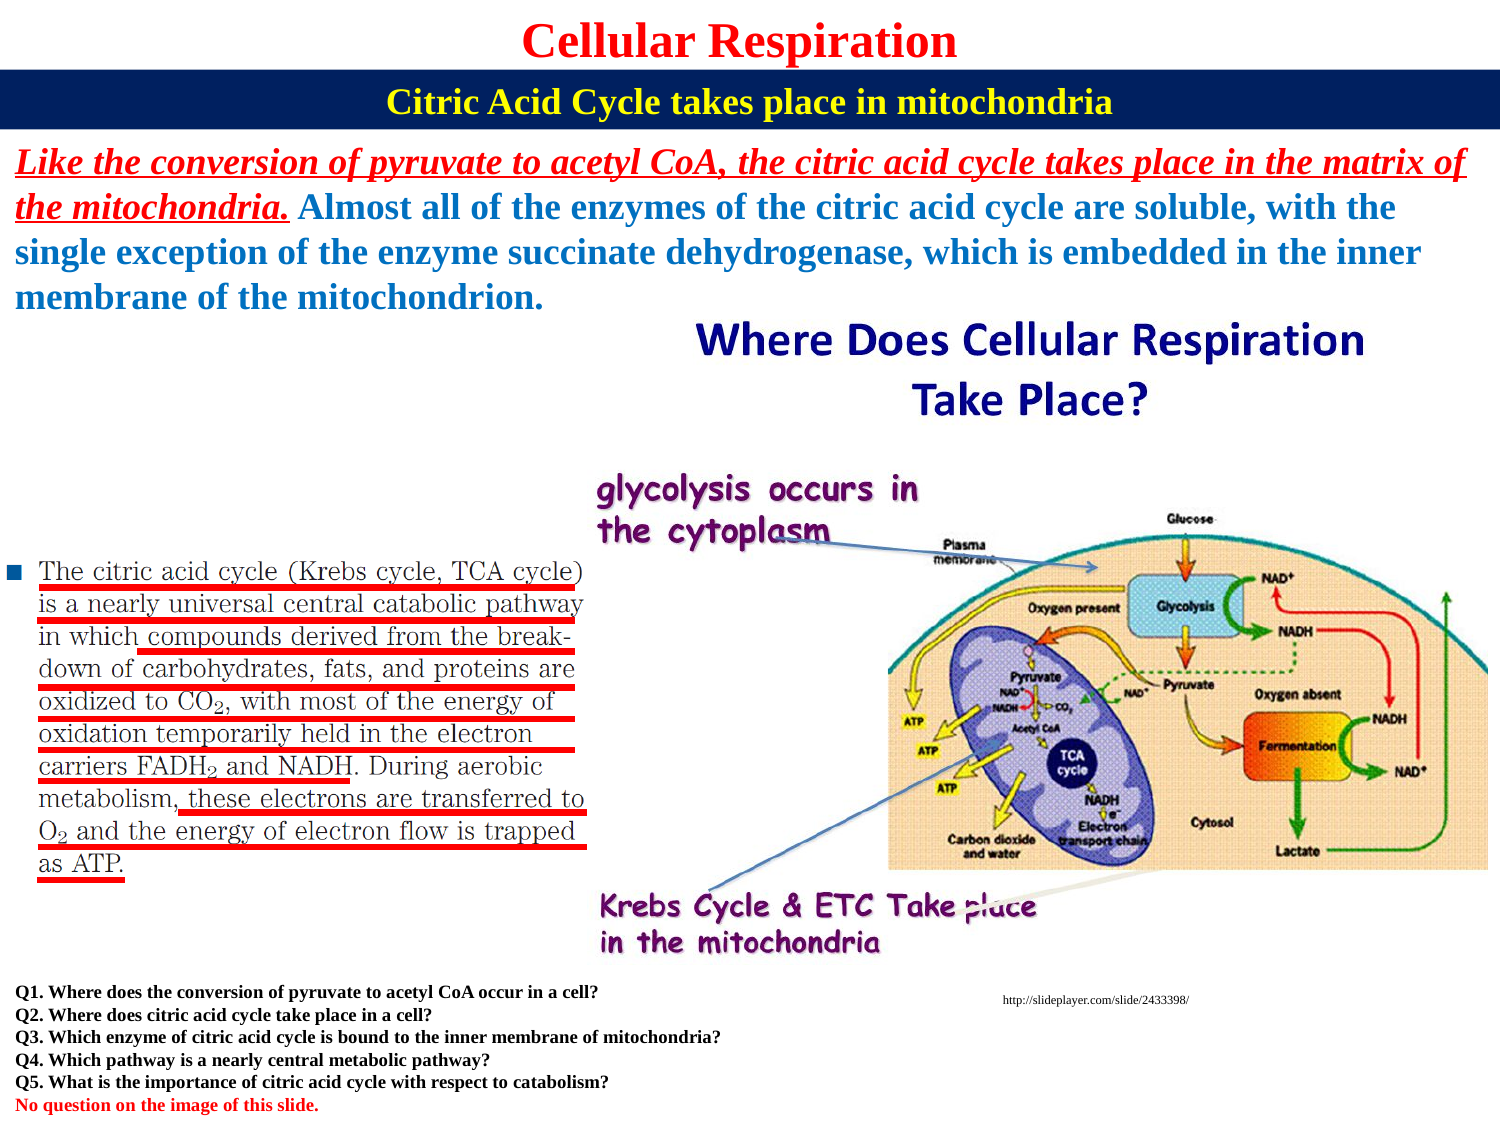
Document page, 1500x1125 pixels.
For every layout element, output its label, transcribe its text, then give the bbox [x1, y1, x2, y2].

text_box Like the conversion of pyruvate to acetyl CoA, the citric acid cycle takes place in the matrix of the mitochondria. Almost all of the enzymes of the citric acid cycle are soluble, with the single exception of the enzyme succinate dehydrogenase, which is embedded in the inner membrane of the mitochondrion. [0, 129, 1500, 324]
text_box Q1. Where does the conversion of pyruvate to acetyl CoA occur in a cell? Q2. Where does citric acid cycle take place in a cell? Q3. Which enzyme of citric acid cycle is bound to the inner membrane of mitochondria? Q4. Which pathway is a nearly central metabolic pathway? Q5. What is the importance of citric acid cycle with respect to catabolism? No question on the image of this slide. [0, 972, 751, 1123]
text_box Cellular Respiration [506, 0, 994, 69]
text_box Citric Acid Cycle takes place in mitochondria [0, 69, 1500, 129]
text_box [587, 289, 1488, 1016]
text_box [0, 549, 588, 880]
